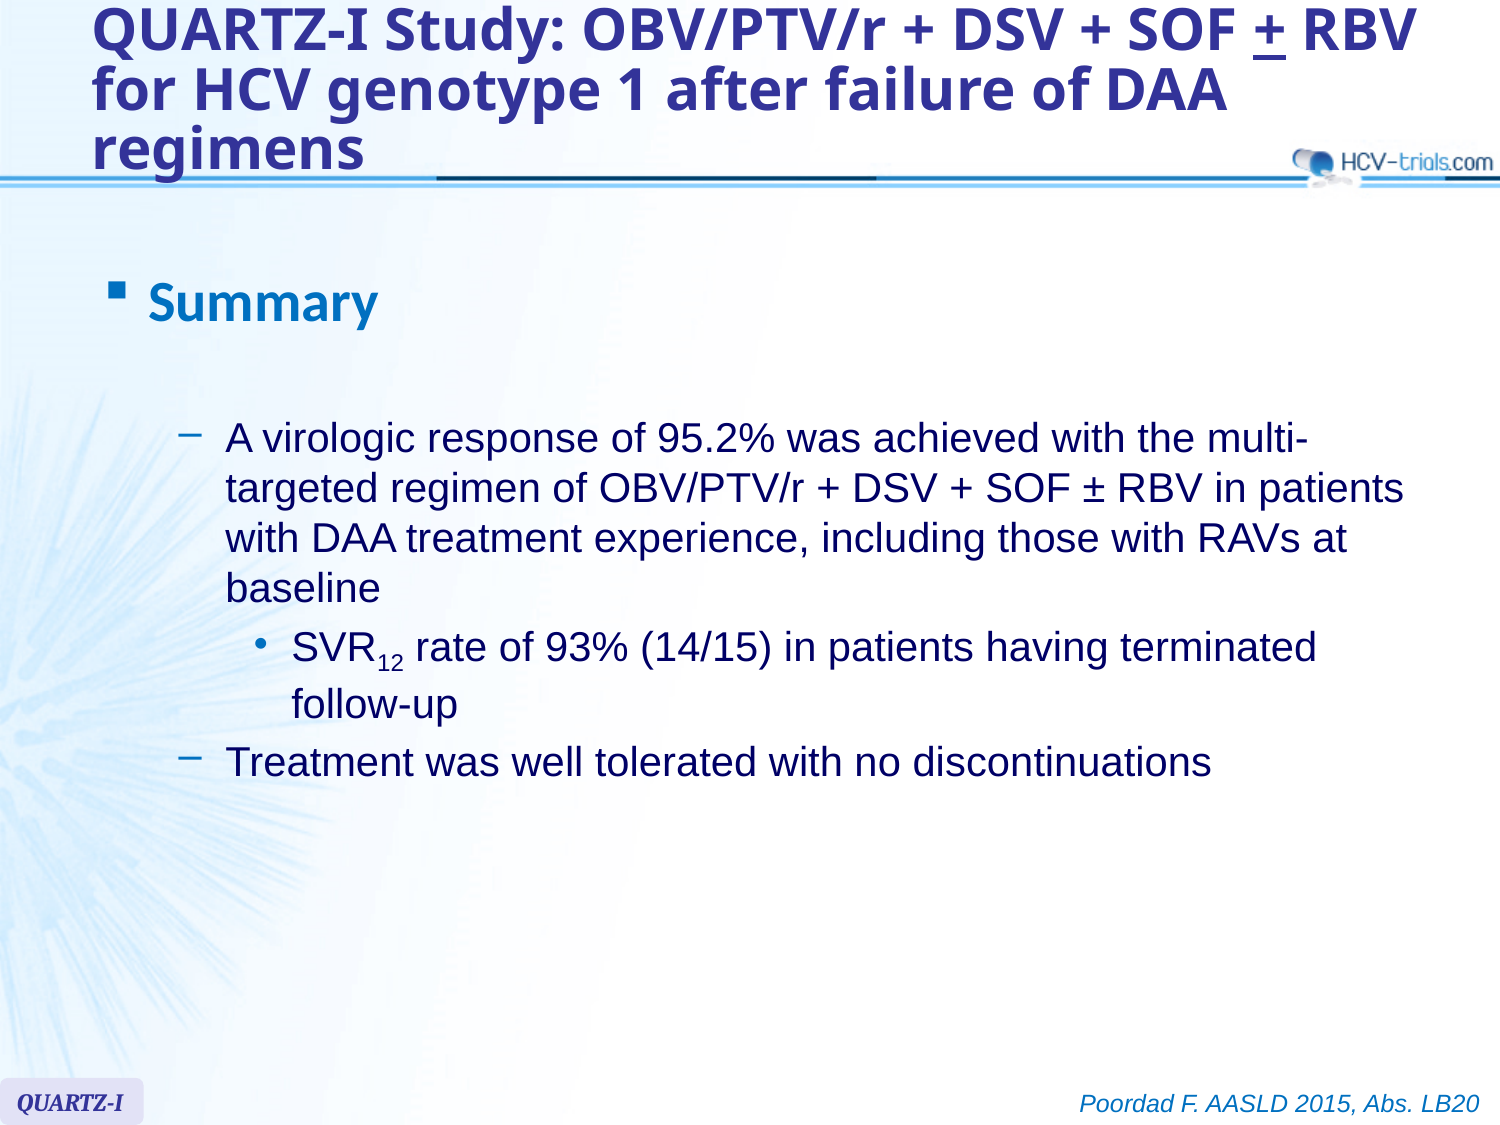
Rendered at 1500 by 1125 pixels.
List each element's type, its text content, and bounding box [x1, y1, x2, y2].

text_box Poordad F. AASLD 2015, Abs. LB20 [1064, 1080, 1496, 1125]
list Summary A virologic response of 95.2% was achieved with the multi-targeted regimen of OBV/PTV/r + DSV + SOF ± RBV in patients with DAA treatment experience, including those with RAVs at baseline SVR12 rate of 93% (14/15) in patients having terminated follow-up Treatment was well tolerated with no discontinuations [88, 255, 1459, 1048]
text_box QUARTZ-I [0, 1077, 144, 1125]
title QUARTZ-I Study: OBV/PTV/r + DSV + SOF + RBV for HCV genotype 1 after failure of DAA regimens [76, 12, 1500, 173]
picture [0, 0, 1500, 1125]
